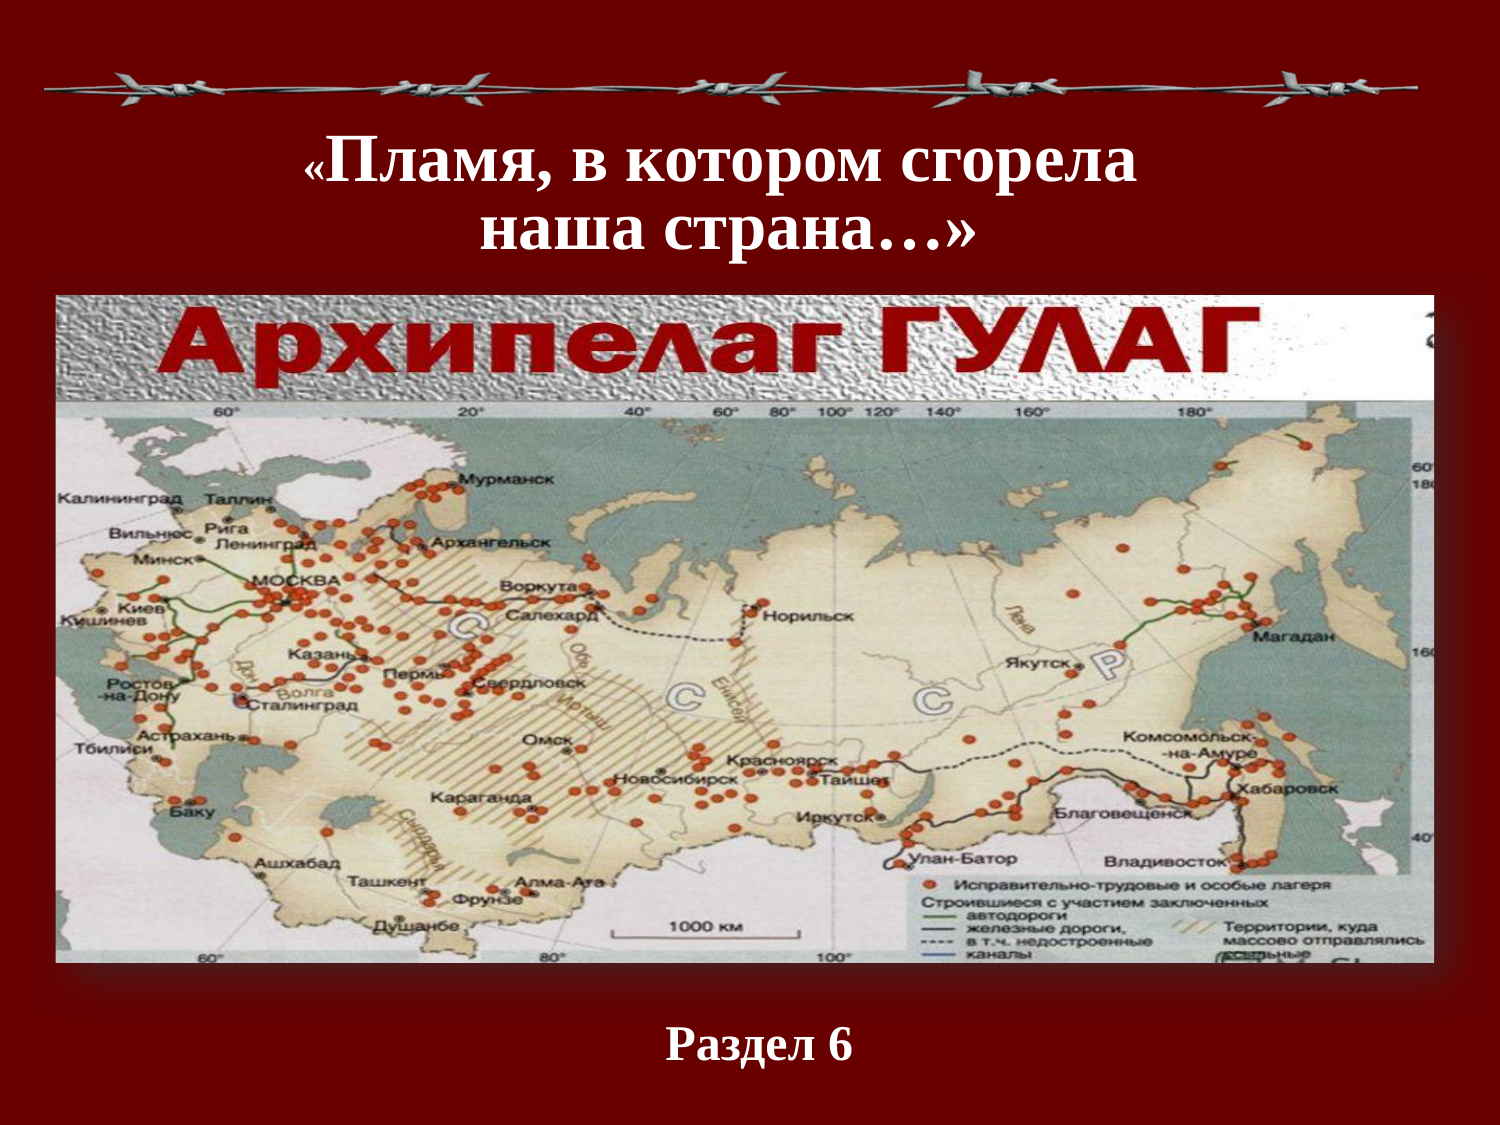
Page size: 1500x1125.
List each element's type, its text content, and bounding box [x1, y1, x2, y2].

list Раздел 6 [112, 1012, 1407, 1090]
picture [55, 295, 1435, 963]
picture [44, 48, 1418, 133]
title «Пламя, в котором сгорела наша страна…» [73, 133, 1368, 272]
